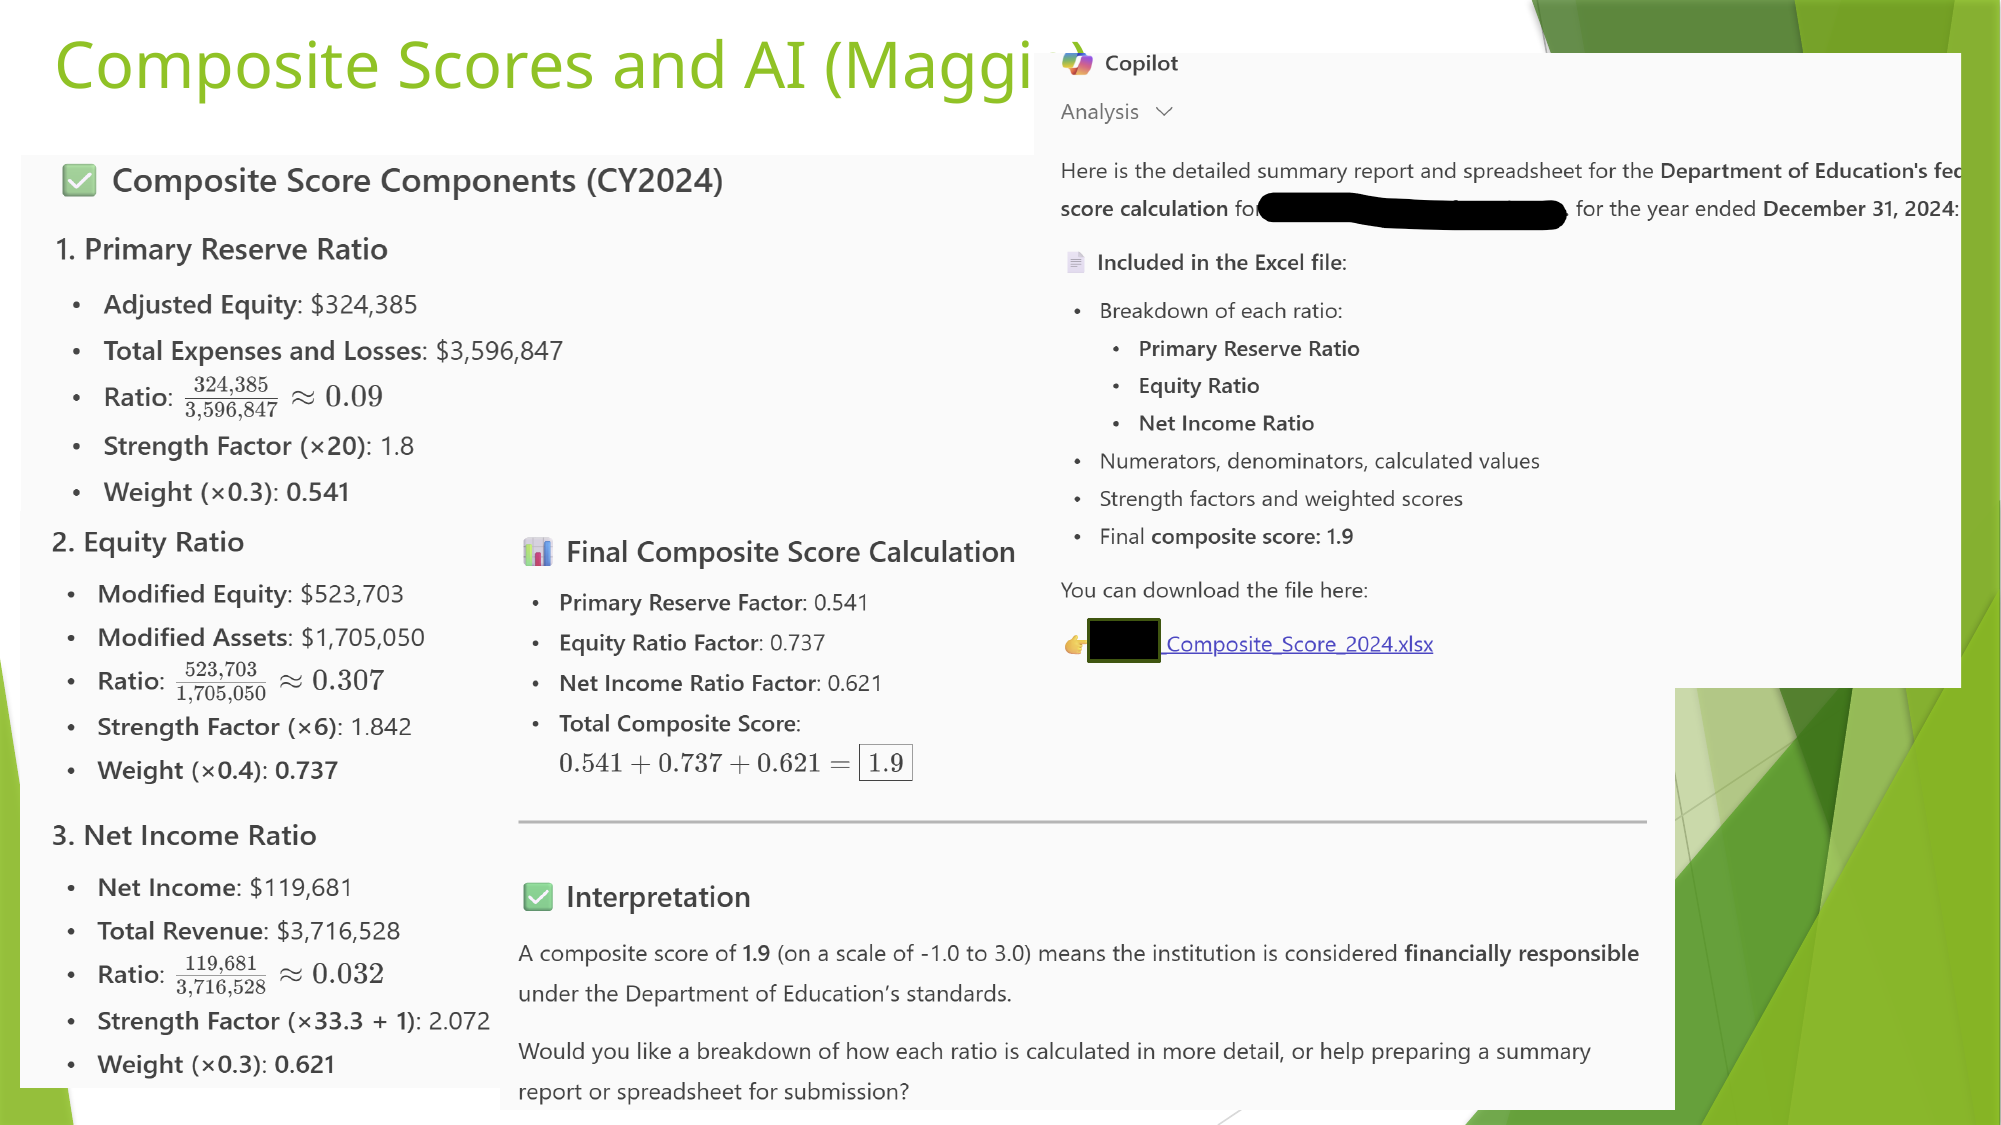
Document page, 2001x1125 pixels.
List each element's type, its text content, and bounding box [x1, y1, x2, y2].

title Composite Scores and AI (Maggie) [39, 16, 1514, 91]
picture [500, 511, 1675, 1110]
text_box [20, 155, 1028, 1089]
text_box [1033, 53, 1962, 689]
